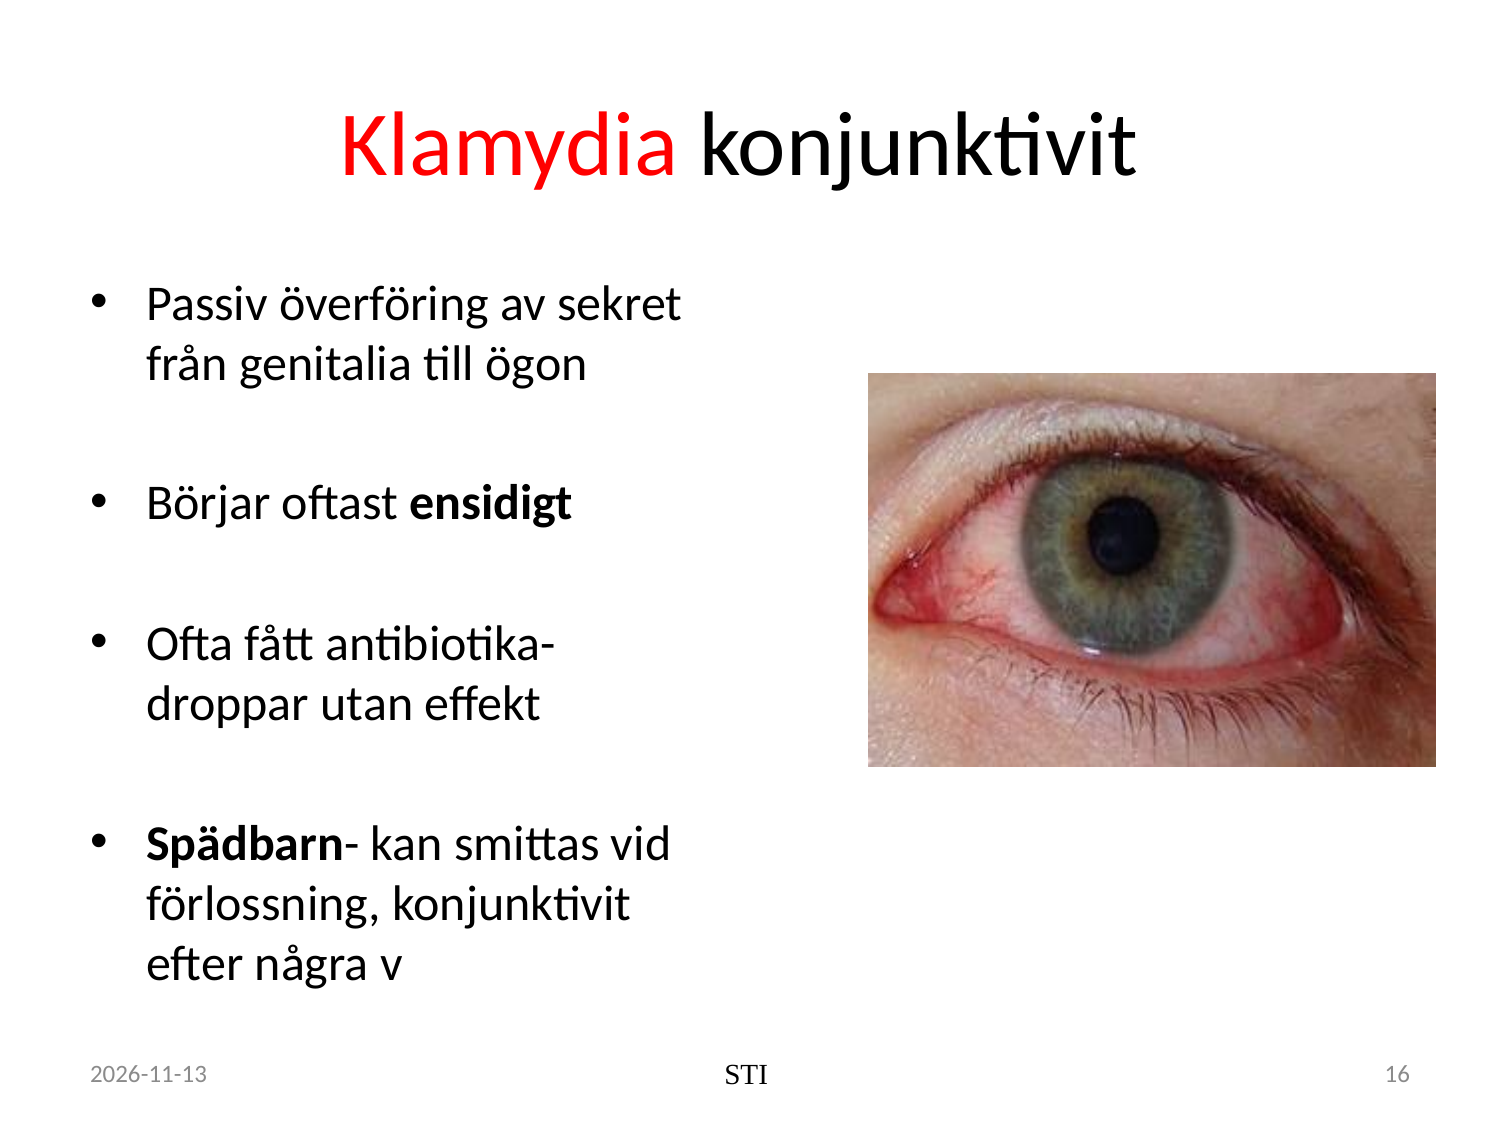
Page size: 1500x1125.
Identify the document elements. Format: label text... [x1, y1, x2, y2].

footer STI [512, 1042, 988, 1103]
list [867, 373, 1436, 767]
list Passiv överföring av sekret från genitalia till ögon Börjar oftast ensidigt Ofta fått antibiotika- droppar utan effekt Spädbarn- kan smittas vid förlossning, konjunktivit efter några v [75, 262, 738, 1005]
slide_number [75, 1042, 425, 1103]
title Klamydia konjunktivit [75, 45, 1425, 233]
slide_number 16 [1074, 1042, 1425, 1103]
